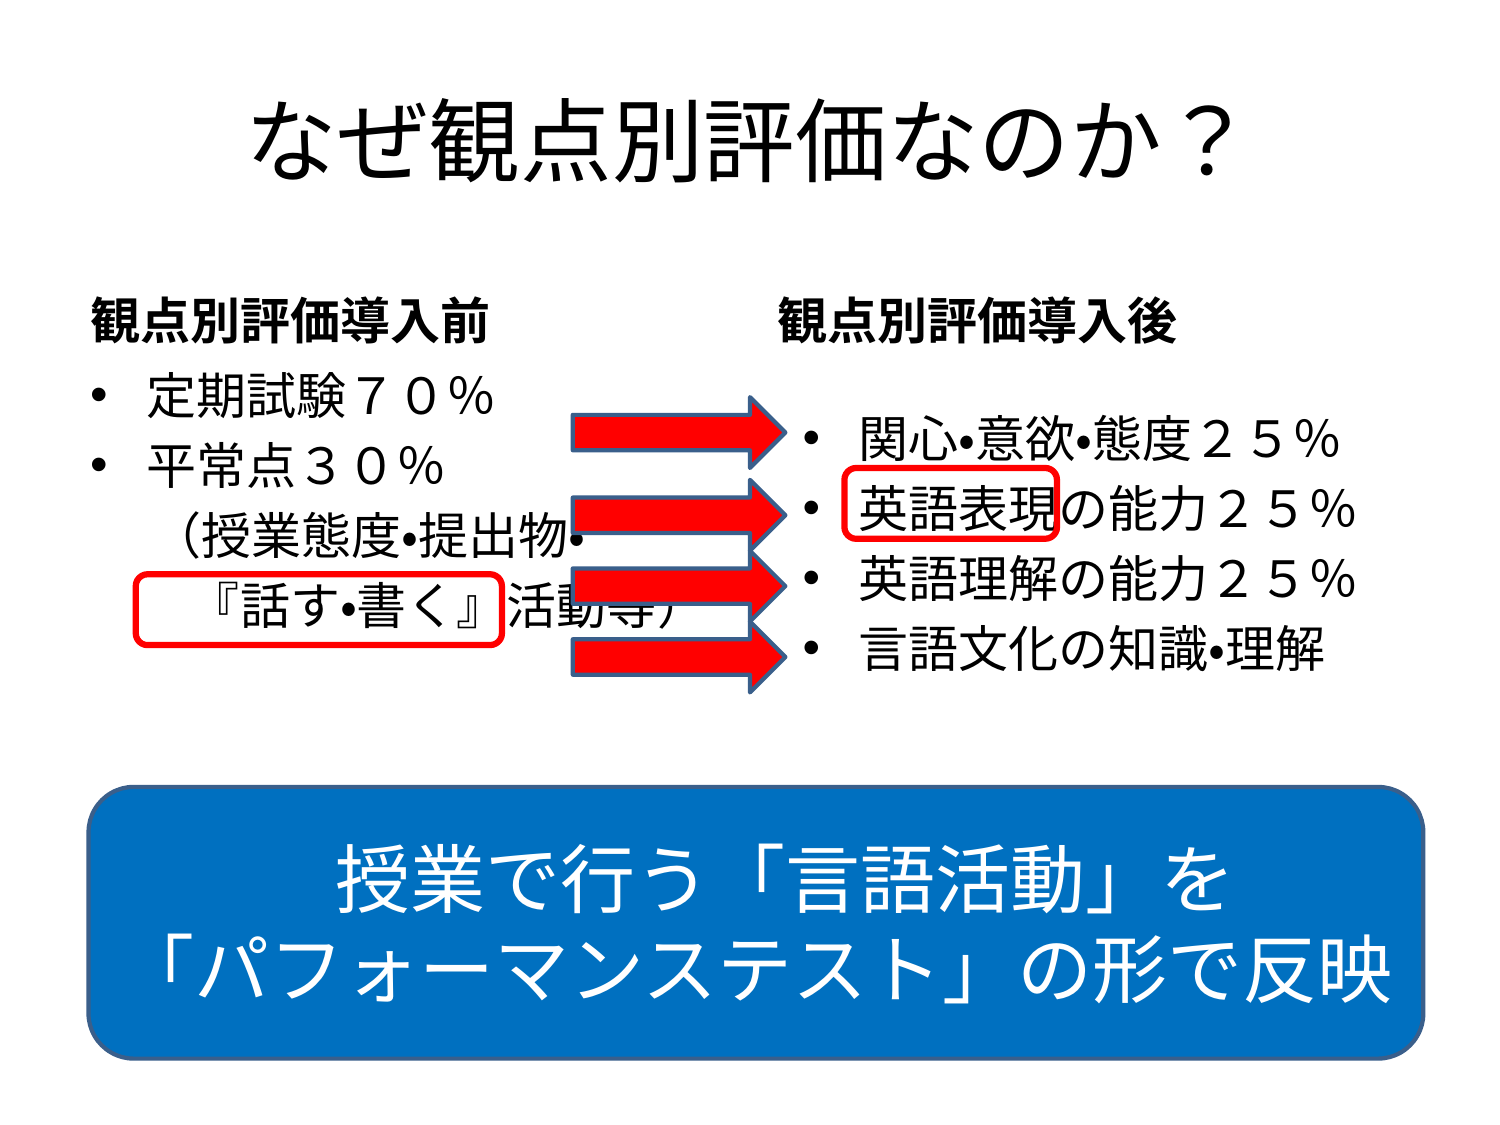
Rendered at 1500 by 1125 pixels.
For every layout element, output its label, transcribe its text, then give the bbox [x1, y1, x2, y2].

text_box [842, 465, 1060, 541]
text_box [570, 619, 788, 695]
text_box [570, 395, 788, 470]
list 観点別評価導入後 [761, 251, 1425, 357]
text_box [570, 477, 788, 550]
text_box [570, 548, 788, 621]
text_box [133, 572, 505, 648]
title なぜ観点別評価なのか？ [75, 45, 1425, 233]
text_box 授業で行う「言語活動」を 「パフォーマンステスト」の形で反映 [86, 784, 1426, 1061]
list 関心・意欲・態度２５％ 英語表現の能力２５％ 英語理解の能力２５％ 言語文化の知識・理解 ２５％ [787, 399, 1436, 988]
list 定期試験７０％ 平常点３０％ （授業態度・提出物・ 『話す・書く』活動等） [75, 357, 738, 1005]
list 観点別評価導入前 [75, 251, 738, 357]
